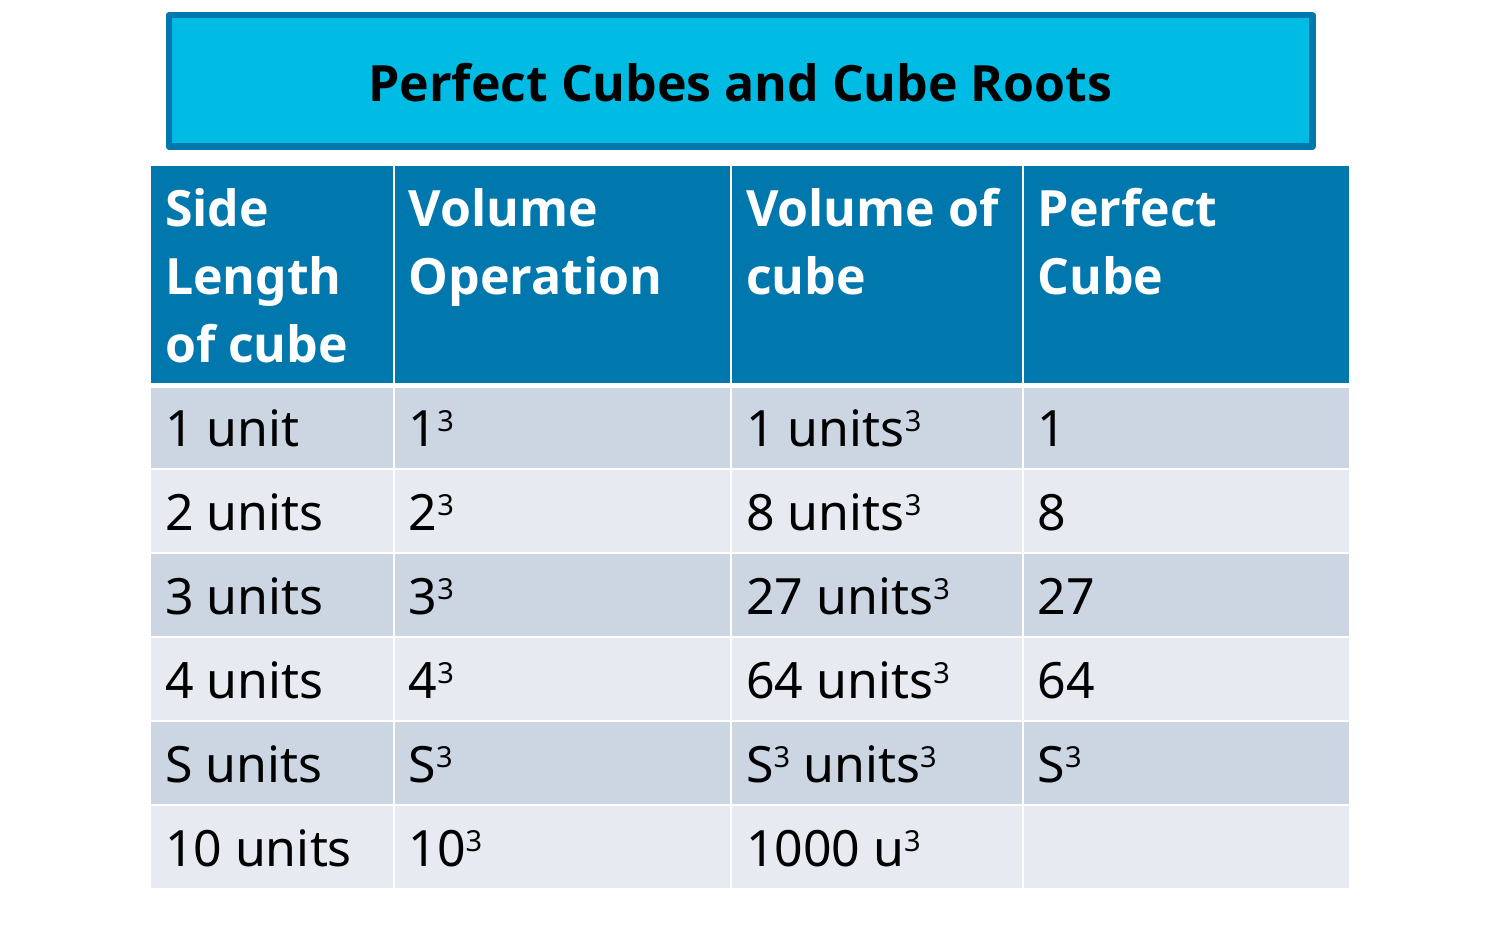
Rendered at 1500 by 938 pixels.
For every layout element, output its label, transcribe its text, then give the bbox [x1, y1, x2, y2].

table_cell 8 units3 [732, 470, 1022, 552]
table_cell S3 [395, 722, 730, 804]
table_cell 64 [1024, 638, 1349, 720]
table_cell 4 units [151, 638, 393, 720]
table_cell 43 [395, 638, 730, 720]
table_cell S3 units3 [732, 722, 1022, 804]
table_cell 10 units [151, 806, 393, 888]
table_cell 1 unit [151, 388, 393, 468]
table_header Volume Operation [395, 166, 730, 383]
table_cell 1000 u3 [732, 806, 1022, 888]
table_cell 103 [395, 806, 730, 888]
table_header Side Length of cube [151, 166, 393, 383]
table_cell 8 [1024, 470, 1349, 552]
table_cell 1 units3 [732, 388, 1022, 468]
table_cell [1024, 806, 1349, 888]
text_box Perfect Cubes and Cube Roots [168, 14, 1313, 147]
table_header Volume of cube [732, 166, 1022, 383]
table_cell S units [151, 722, 393, 804]
table_cell 27 units3 [732, 554, 1022, 636]
table_cell 1 [1024, 388, 1349, 468]
table_cell 23 [395, 470, 730, 552]
table_cell 3 units [151, 554, 393, 636]
table_header Perfect Cube [1024, 166, 1349, 383]
table_cell 33 [395, 554, 730, 636]
table_cell S3 [1024, 722, 1349, 804]
table_cell 13 [395, 388, 730, 468]
table_cell 64 units3 [732, 638, 1022, 720]
table_cell 27 [1024, 554, 1349, 636]
table_cell 2 units [151, 470, 393, 552]
